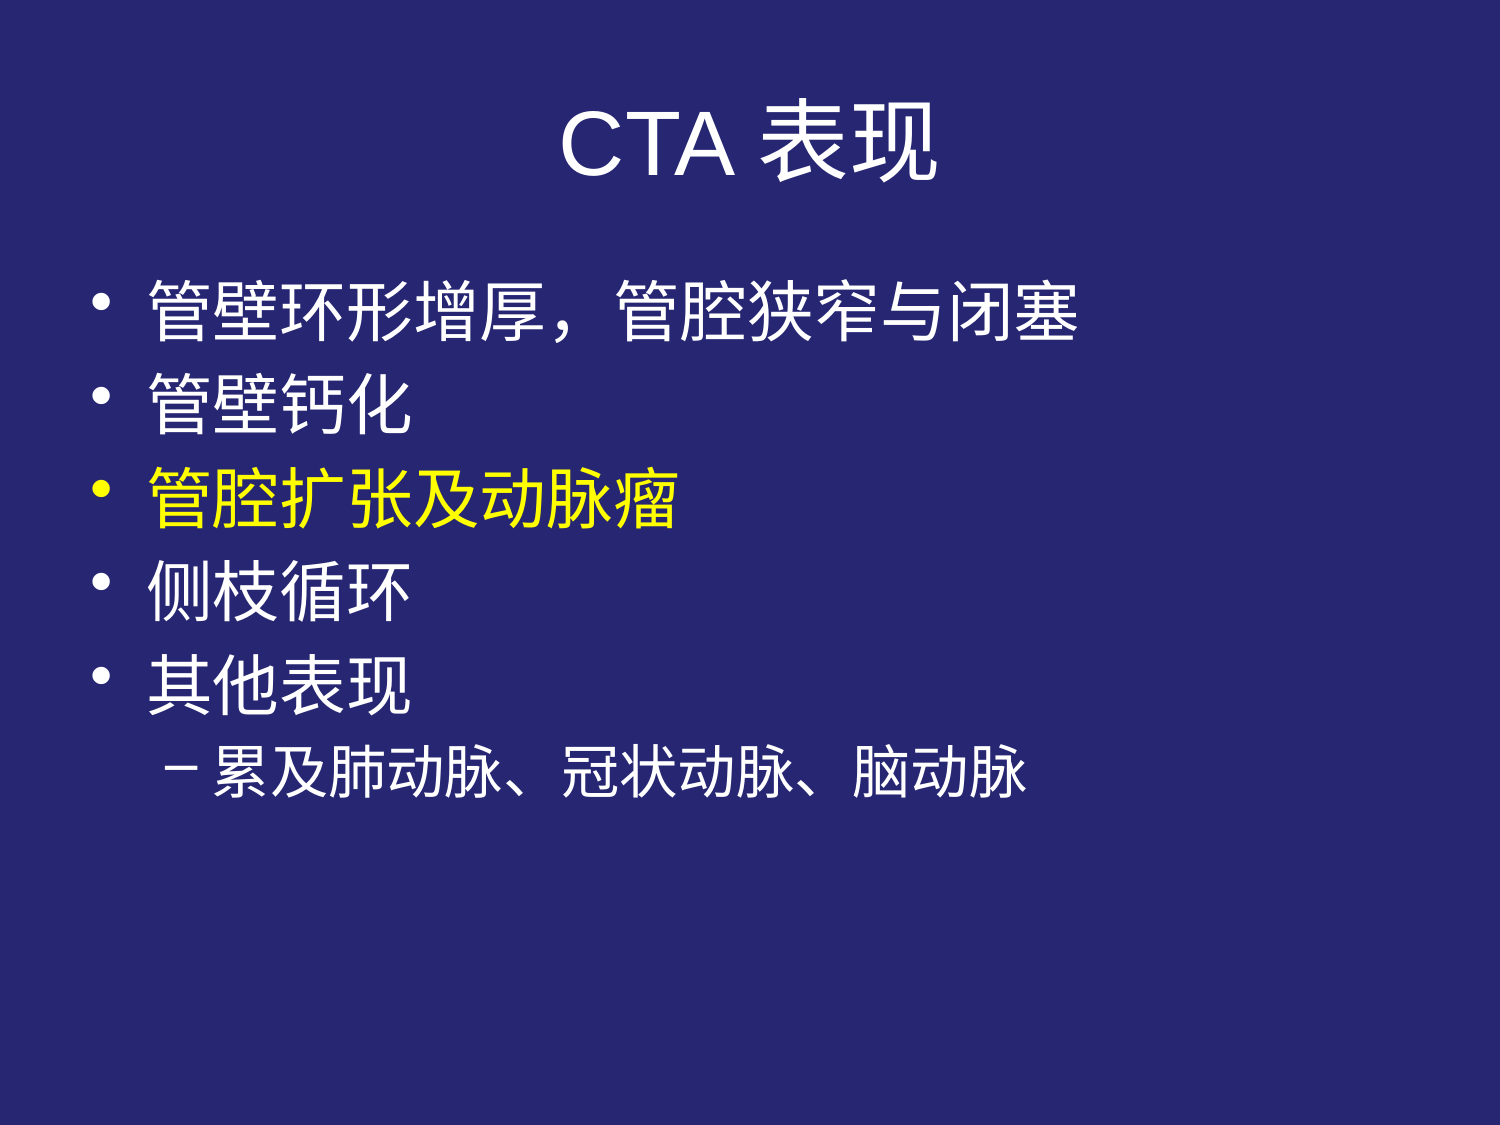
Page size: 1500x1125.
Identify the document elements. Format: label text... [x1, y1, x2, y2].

title CTA表现 [74, 44, 1426, 233]
list 管壁环形增厚，管腔狭窄与闭塞 管壁钙化 管腔扩张及动脉瘤 侧枝循环 其他表现 累及肺动脉、冠状动脉、脑动脉 [74, 262, 1426, 1006]
